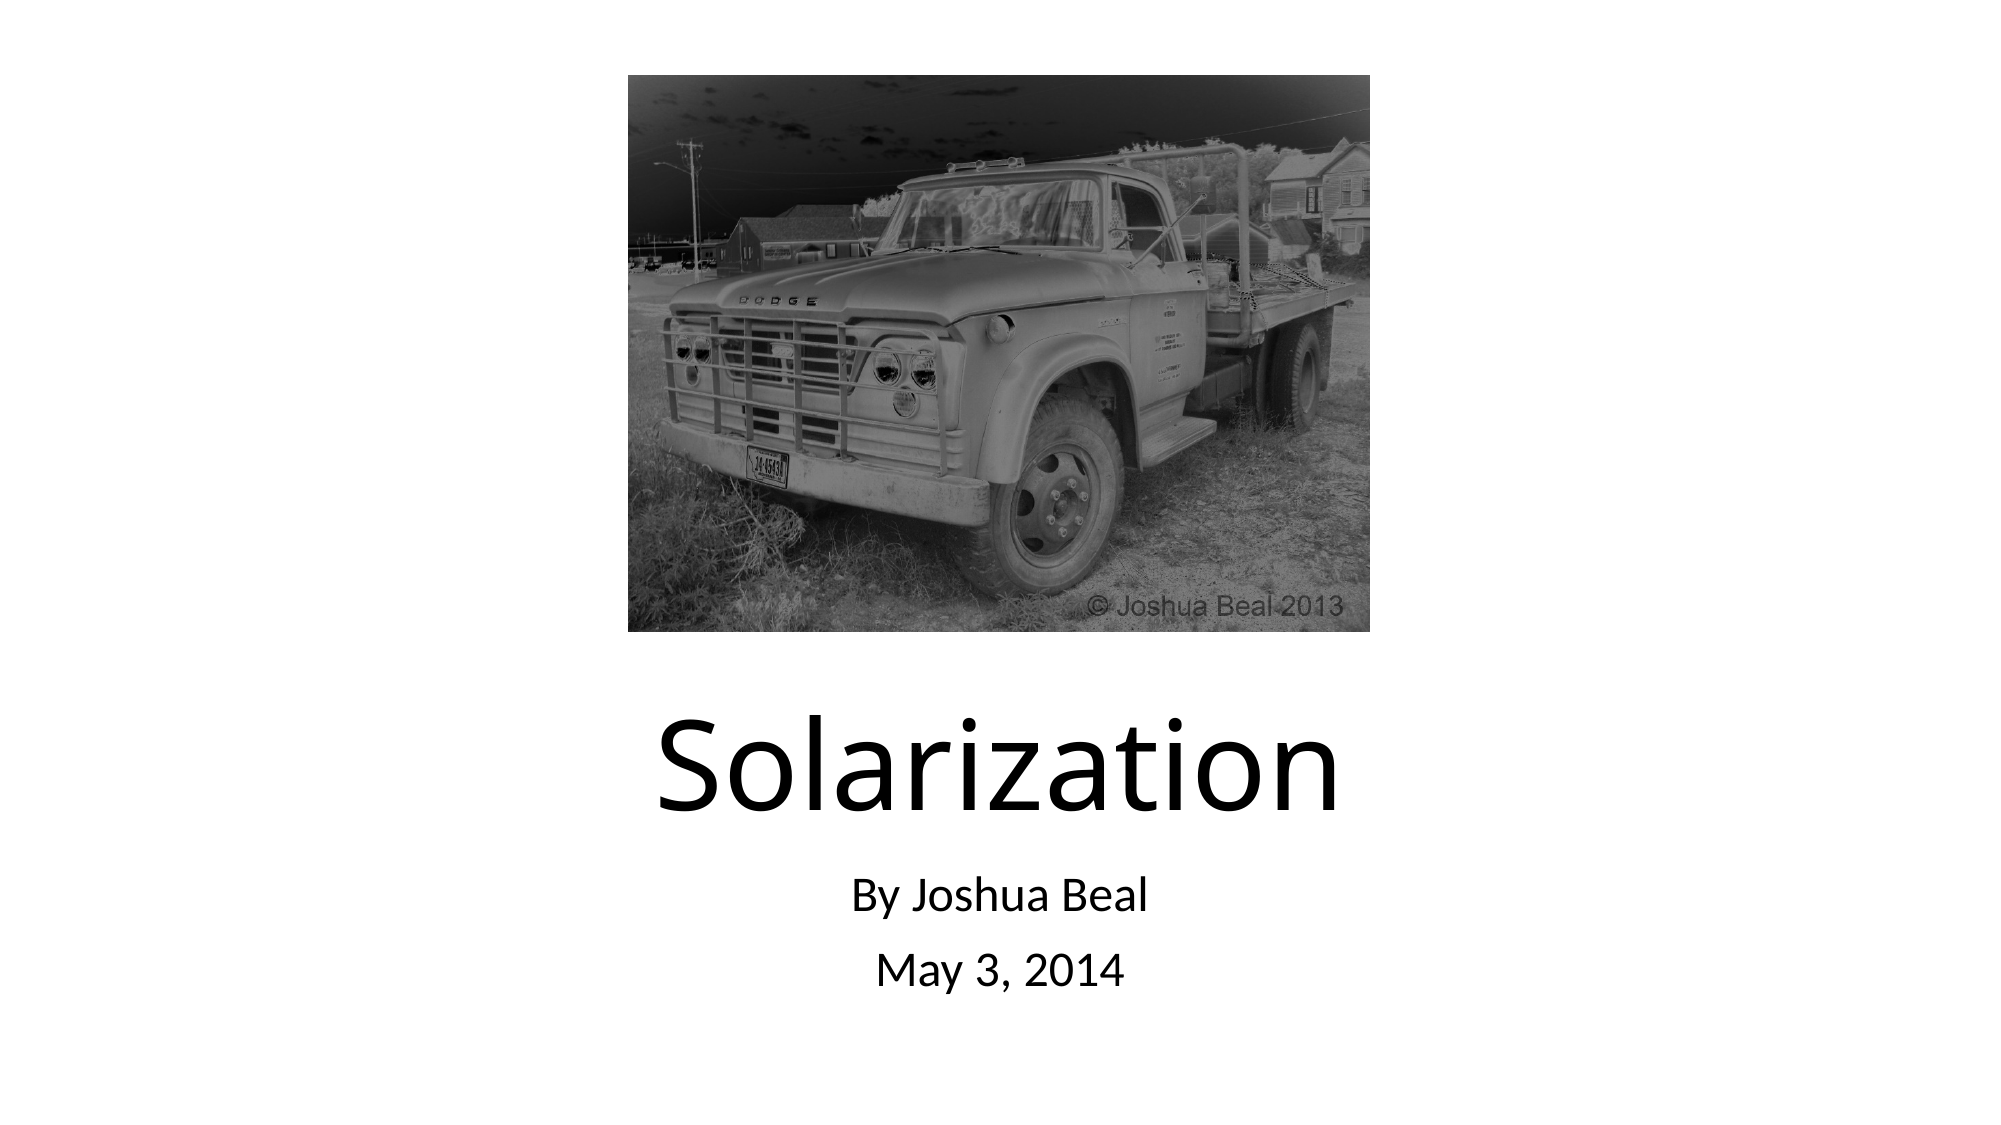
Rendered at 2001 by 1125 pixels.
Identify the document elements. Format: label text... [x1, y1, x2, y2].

subtitle By Joshua Beal May 3, 2014 [249, 860, 1750, 1125]
title Solarization [249, 453, 1750, 846]
picture [628, 75, 1370, 632]
